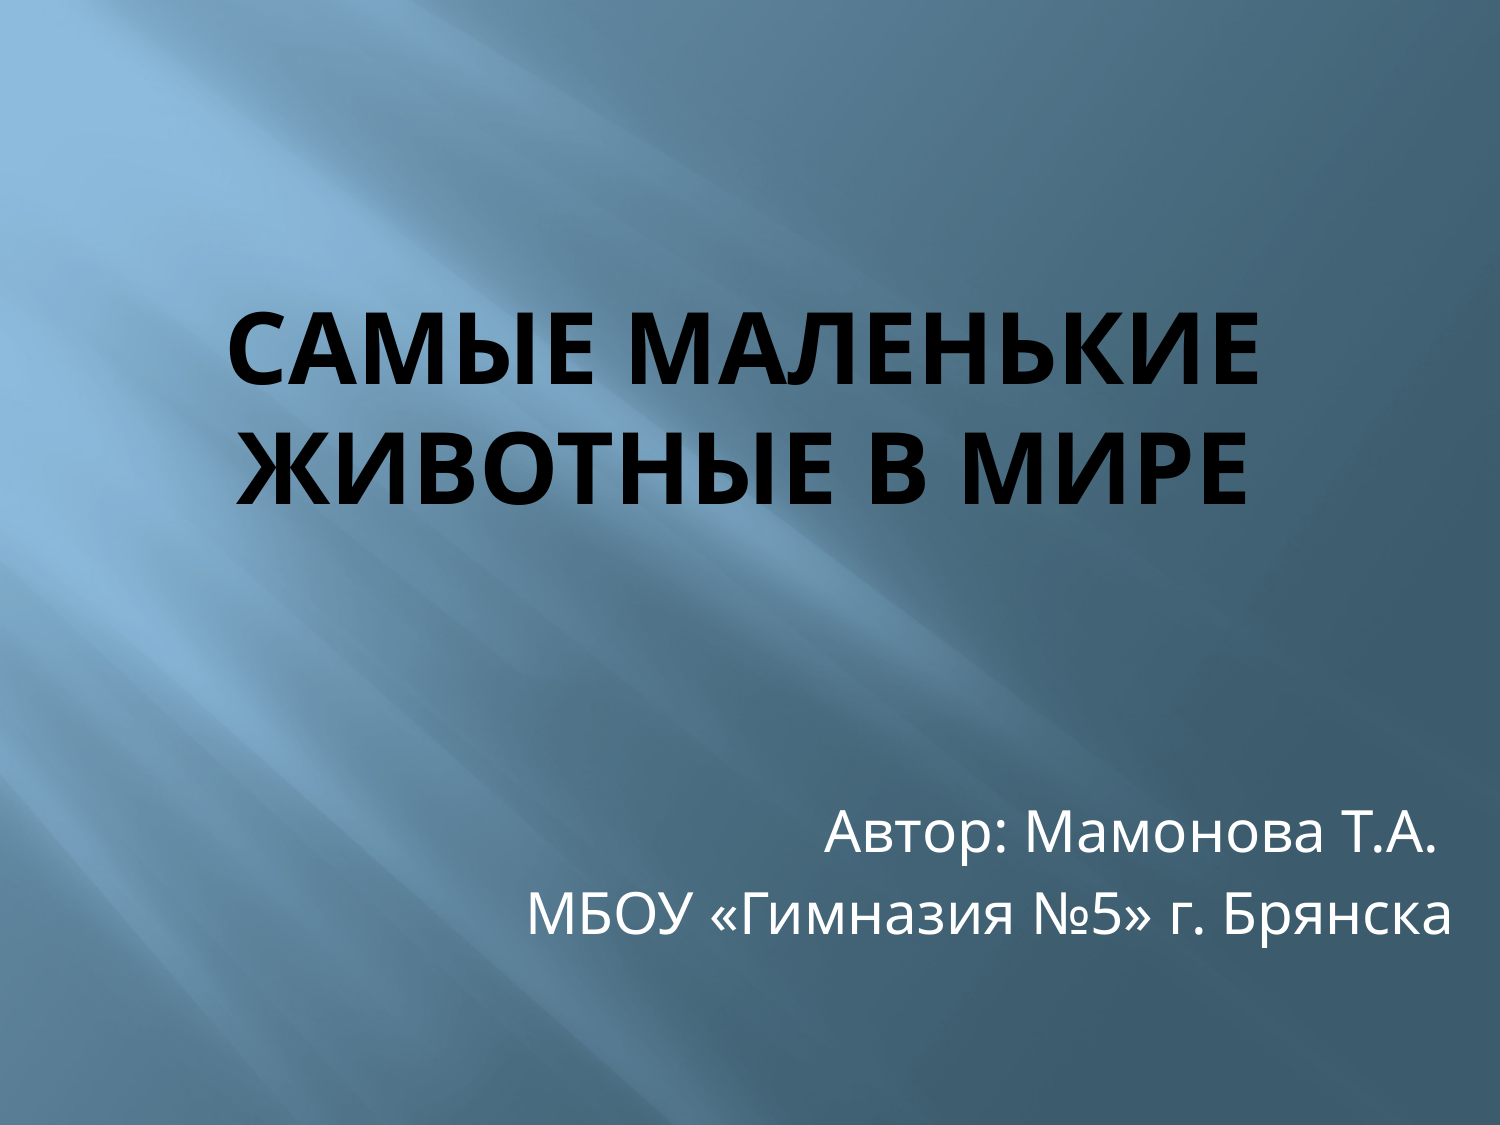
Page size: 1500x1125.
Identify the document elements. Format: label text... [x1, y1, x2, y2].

title САМЫЕ МАЛЕНЬКИЕ ЖИВОТНЫЕ В МИРЕ [69, 224, 1420, 525]
subtitle Автор: Мамонова Т.А. МБОУ «Гимназия №5» г. Брянска [419, 786, 1470, 1075]
